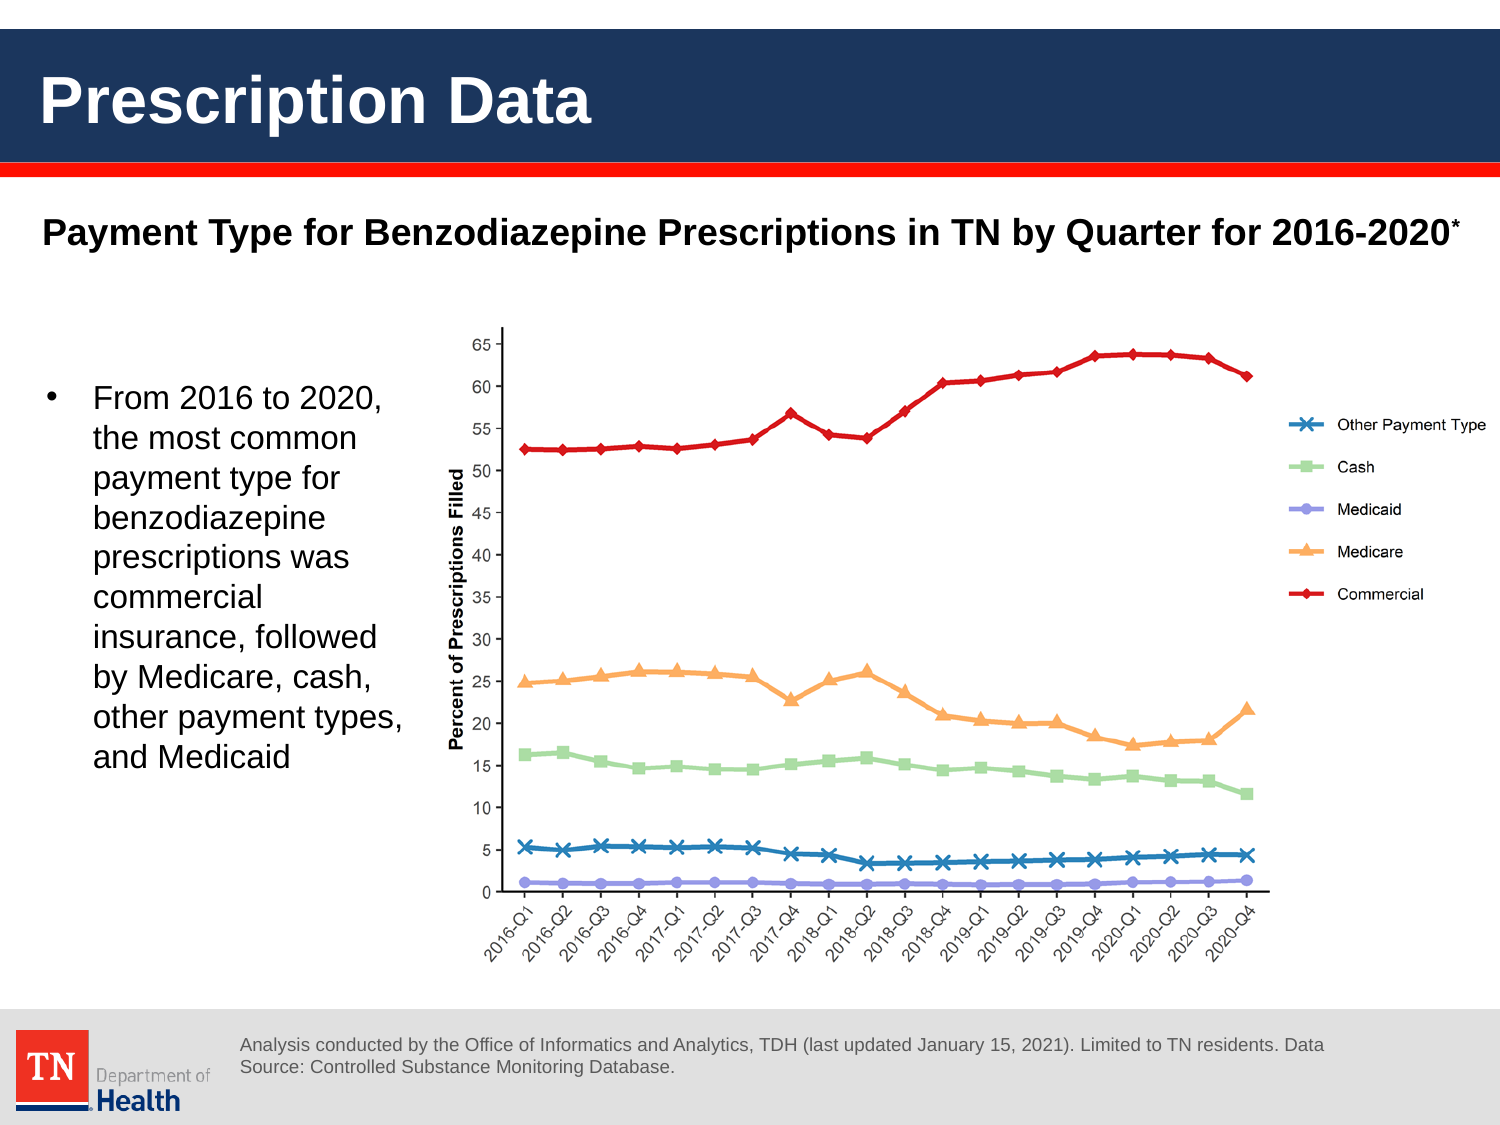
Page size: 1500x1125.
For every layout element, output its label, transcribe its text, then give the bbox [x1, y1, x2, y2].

text_box Analysis conducted by the Office of Informatics and Analytics, TDH (last updated January 15, 2021). Limited to TN residents. Data Source: Controlled Substance Monitoring Database. [224, 1024, 1363, 1085]
picture [436, 315, 1275, 965]
picture [1280, 403, 1497, 612]
title Prescription Data [24, 29, 1475, 165]
text_box From 2016 to 2020, the most common payment type for benzodiazepine prescriptions was commercial insurance, followed by Medicare, cash, other payment types, and Medicaid [31, 368, 431, 783]
text_box Payment Type for Benzodiazepine Prescriptions in TN by Quarter for 2016-2020* [27, 201, 1478, 261]
